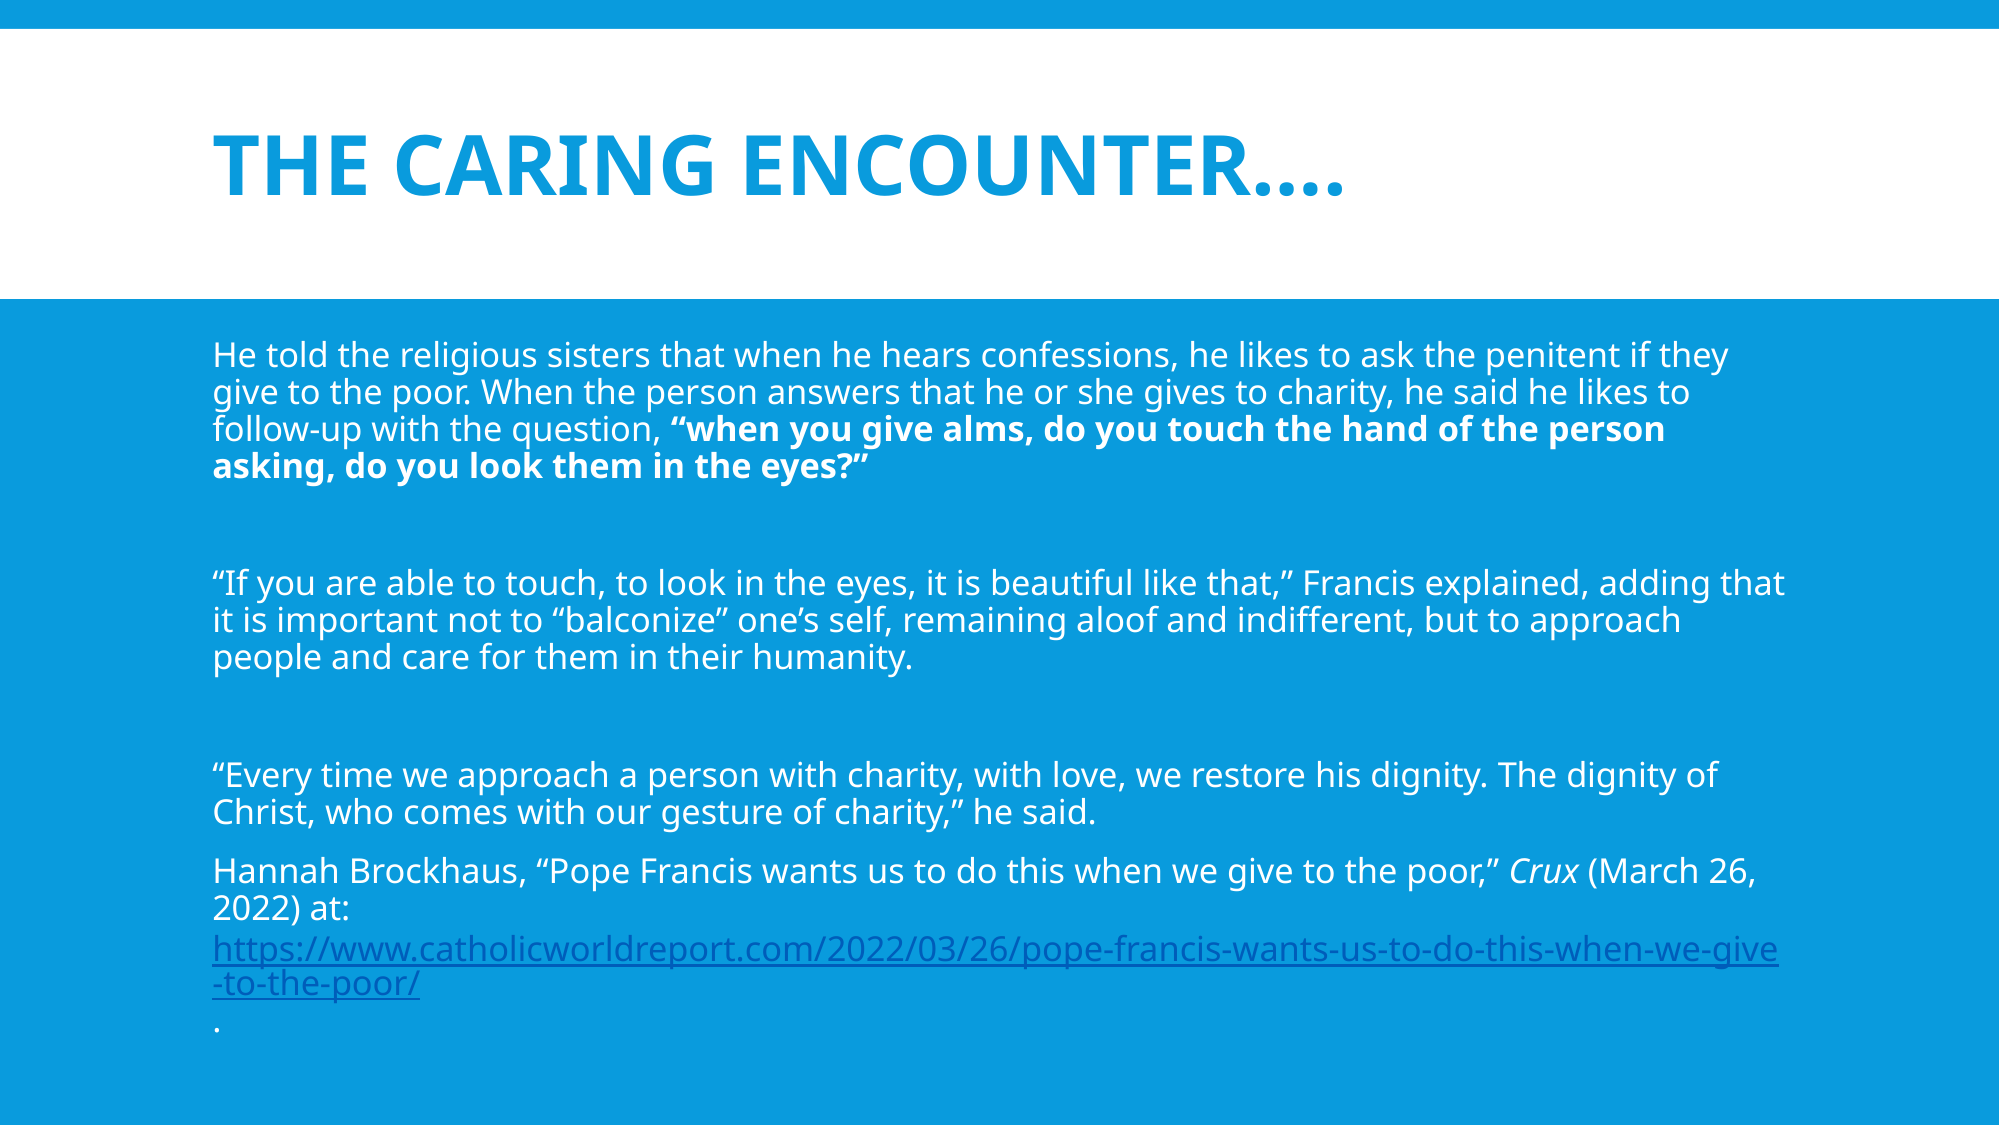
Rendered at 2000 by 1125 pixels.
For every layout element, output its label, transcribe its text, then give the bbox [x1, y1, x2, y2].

list He told the religious sisters that when he hears confessions, he likes to ask the penitent if they give to the poor. When the person answers that he or she gives to charity, he said he likes to follow-up with the question, “when you give alms, do you touch the hand of the person asking, do you look them in the eyes?” “If you are able to touch, to look in the eyes, it is beautiful like that,” Francis explained, adding that it is important not to “balconize” one’s self, remaining aloof and indifferent, but to approach people and care for them in their humanity. “Every time we approach a person with charity, with love, we restore his dignity. The dignity of Christ, who comes with our gesture of charity,” he said. Hannah Brockhaus, “Pope Francis wants us to do this when we give to the poor,” Crux (March 26, 2022) at: https://www.catholicworldreport.com/2022/03/26/pope-francis-wants-us-to-do-this-when-we-give-to-the-poor/. [197, 329, 1802, 1020]
title The caring encounter…. [197, 46, 1802, 295]
